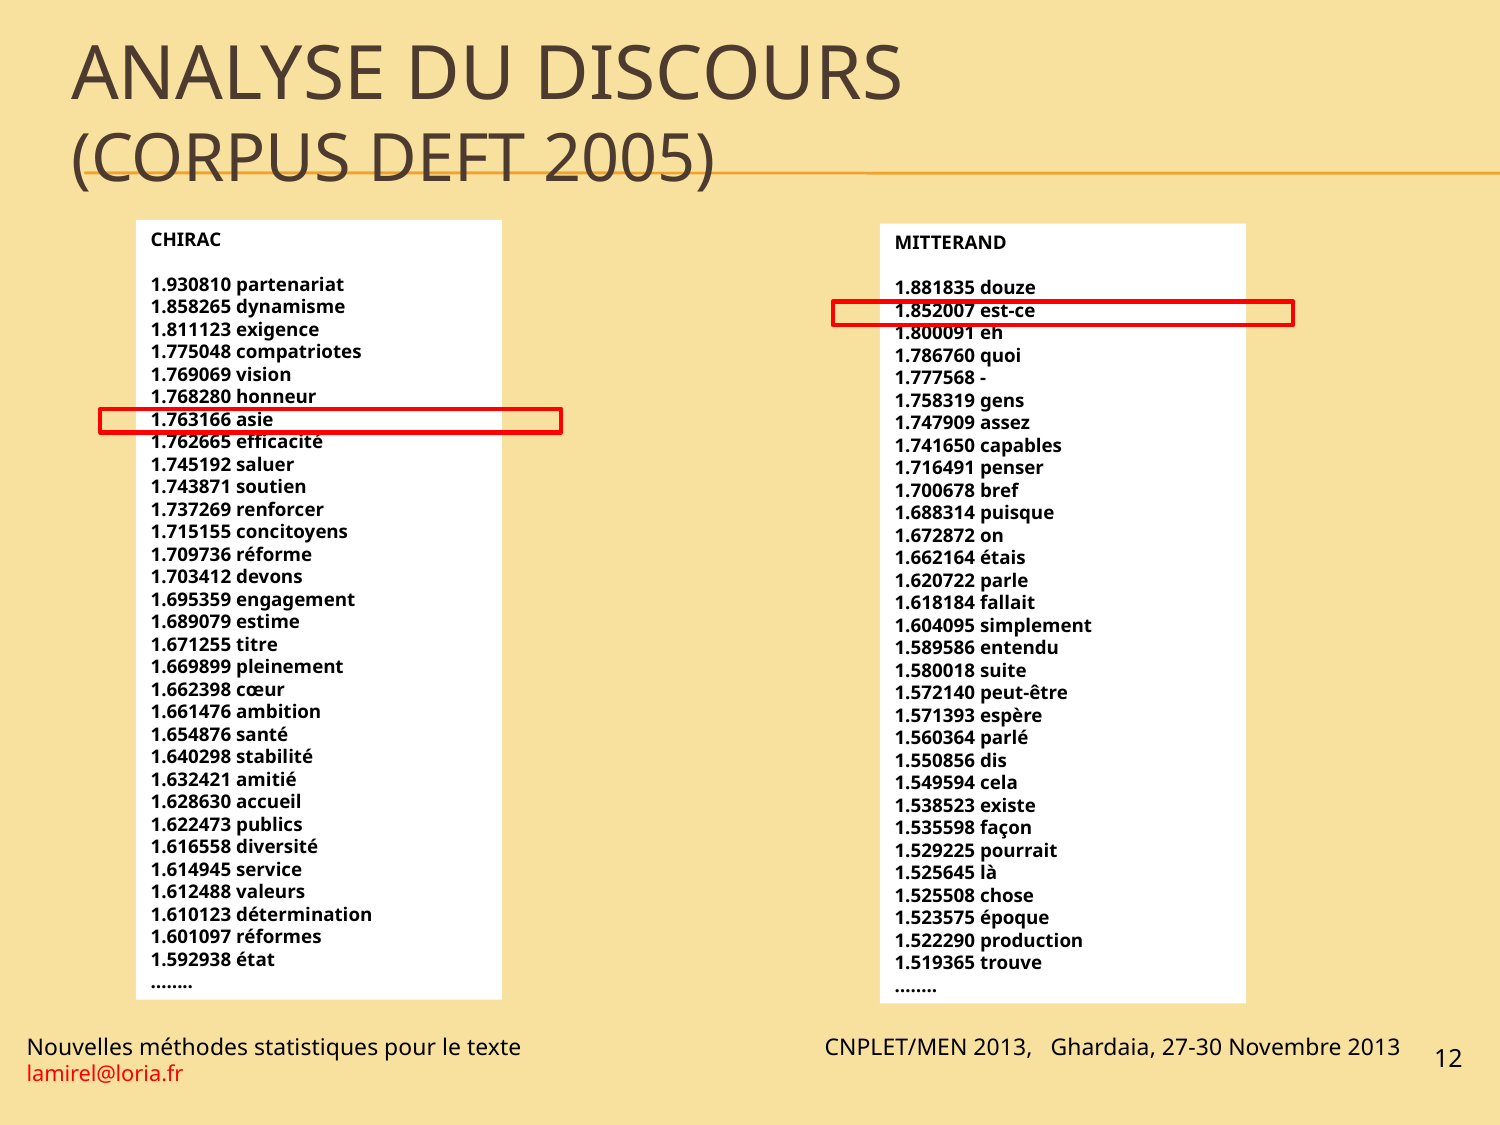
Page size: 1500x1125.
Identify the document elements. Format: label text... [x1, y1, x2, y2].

text_box [831, 299, 1295, 327]
text_box CHIRAC 1.930810 partenariat 1.858265 dynamisme 1.811123 exigence 1.775048 compatriotes 1.769069 vision 1.768280 honneur 1.763166 asie 1.762665 efficacité 1.745192 saluer 1.743871 soutien 1.737269 renforcer 1.715155 concitoyens 1.709736 réforme 1.703412 devons 1.695359 engagement 1.689079 estime 1.671255 titre 1.669899 pleinement 1.662398 cœur 1.661476 ambition 1.654876 santé 1.640298 stabilité 1.632421 amitié 1.628630 accueil 1.622473 publics 1.616558 diversité 1.614945 service 1.612488 valeurs 1.610123 détermination 1.601097 réformes 1.592938 état …….. [135, 219, 502, 407]
text_box [98, 407, 563, 435]
title Analyse du discours (CORPUS DEFT 2005) [56, 8, 1444, 212]
text_box CHIRAC 1.930810 partenariat 1.858265 dynamisme 1.811123 exigence 1.775048 compatriotes 1.769069 vision 1.768280 honneur 1.763166 asie 1.762665 efficacité 1.745192 saluer 1.743871 soutien 1.737269 renforcer 1.715155 concitoyens 1.709736 réforme 1.703412 devons 1.695359 engagement 1.689079 estime 1.671255 titre 1.669899 pleinement 1.662398 cœur 1.661476 ambition 1.654876 santé 1.640298 stabilité 1.632421 amitié 1.628630 accueil 1.622473 publics 1.616558 diversité 1.614945 service 1.612488 valeurs 1.610123 détermination 1.601097 réformes 1.592938 état …….. [135, 435, 502, 1000]
text_box MITTERAND 1.881835 douze 1.852007 est-ce 1.800091 eh 1.786760 quoi 1.777568 - 1.758319 gens 1.747909 assez 1.741650 capables 1.716491 penser 1.700678 bref 1.688314 puisque 1.672872 on 1.662164 étais 1.620722 parle 1.618184 fallait 1.604095 simplement 1.589586 entendu 1.580018 suite 1.572140 peut-être 1.571393 espère 1.560364 parlé 1.550856 dis 1.549594 cela 1.538523 existe 1.535598 façon 1.529225 pourrait 1.525645 là 1.525508 chose 1.523575 époque 1.522290 production 1.519365 trouve …….. [879, 327, 1247, 1004]
text_box MITTERAND 1.881835 douze 1.852007 est-ce 1.800091 eh 1.786760 quoi 1.777568 - 1.758319 gens 1.747909 assez 1.741650 capables 1.716491 penser 1.700678 bref 1.688314 puisque 1.672872 on 1.662164 étais 1.620722 parle 1.618184 fallait 1.604095 simplement 1.589586 entendu 1.580018 suite 1.572140 peut-être 1.571393 espère 1.560364 parlé 1.550856 dis 1.549594 cela 1.538523 existe 1.535598 façon 1.529225 pourrait 1.525645 là 1.525508 chose 1.523575 époque 1.522290 production 1.519365 trouve …….. [879, 223, 1247, 299]
